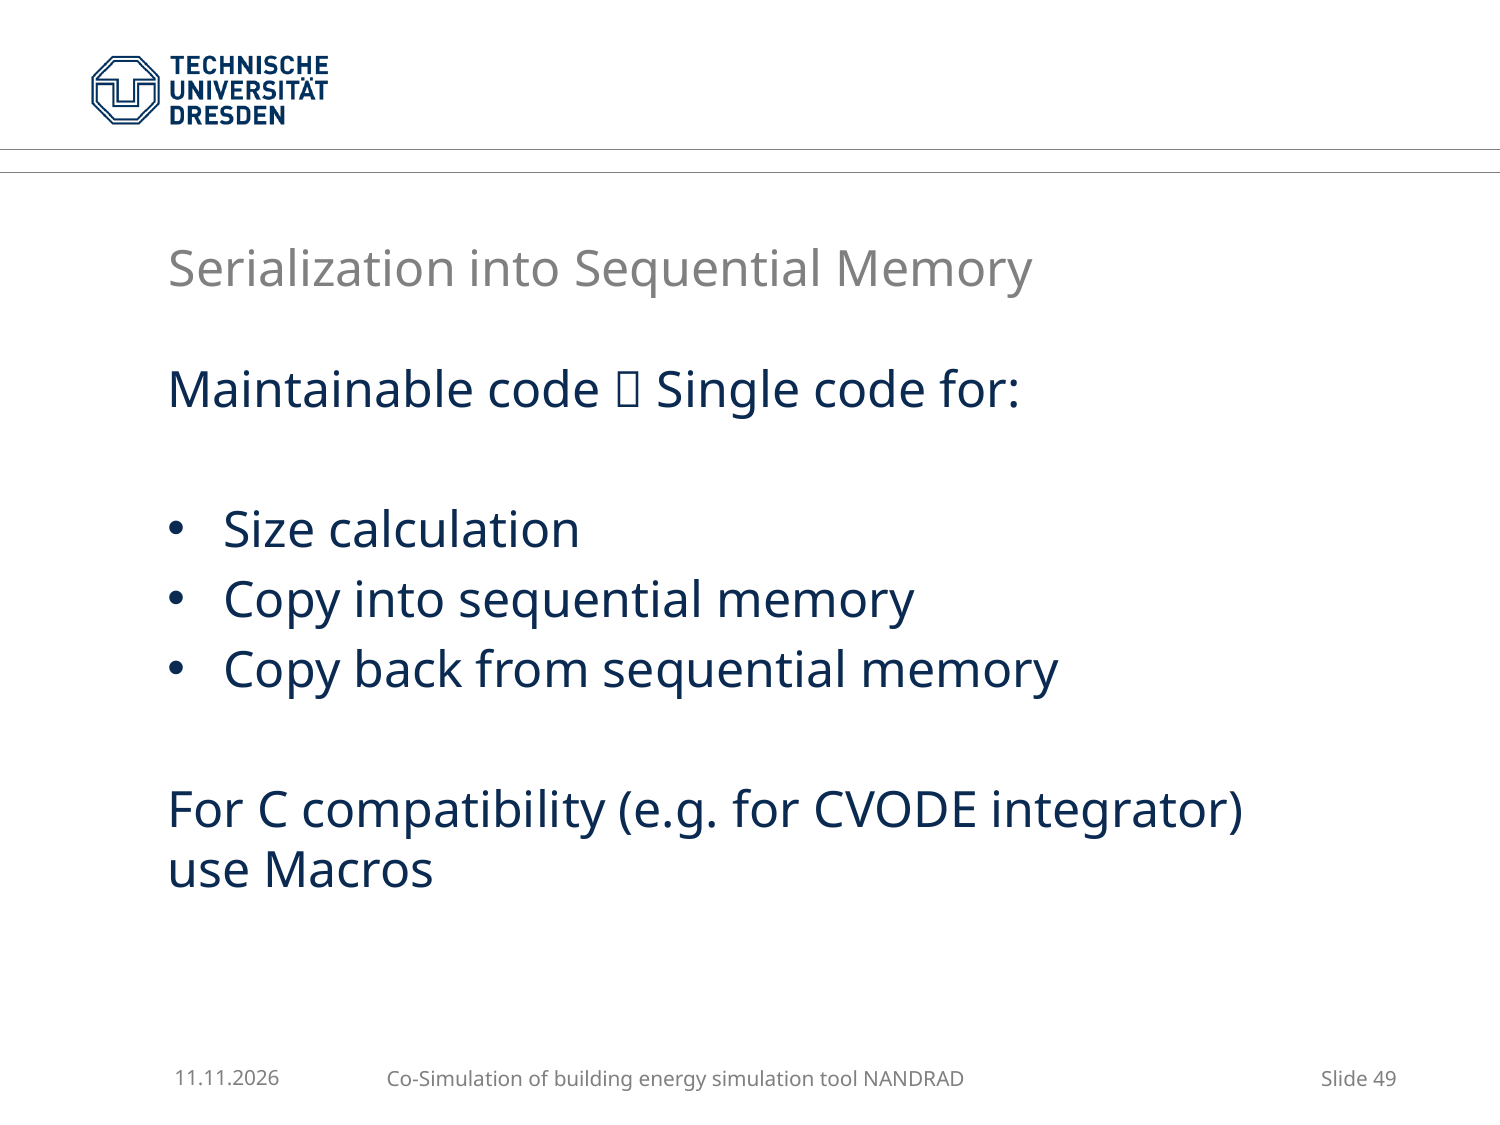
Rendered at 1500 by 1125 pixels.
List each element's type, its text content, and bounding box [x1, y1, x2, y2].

list Maintainable code  Single code for: Size calculation Copy into sequential memory Copy back from sequential memory For C compatibility (e.g. for CVODE integrator) use Macros [152, 349, 1376, 970]
picture [91, 54, 328, 125]
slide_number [159, 1048, 328, 1109]
title Serialization into Sequential Memory [153, 172, 1400, 361]
